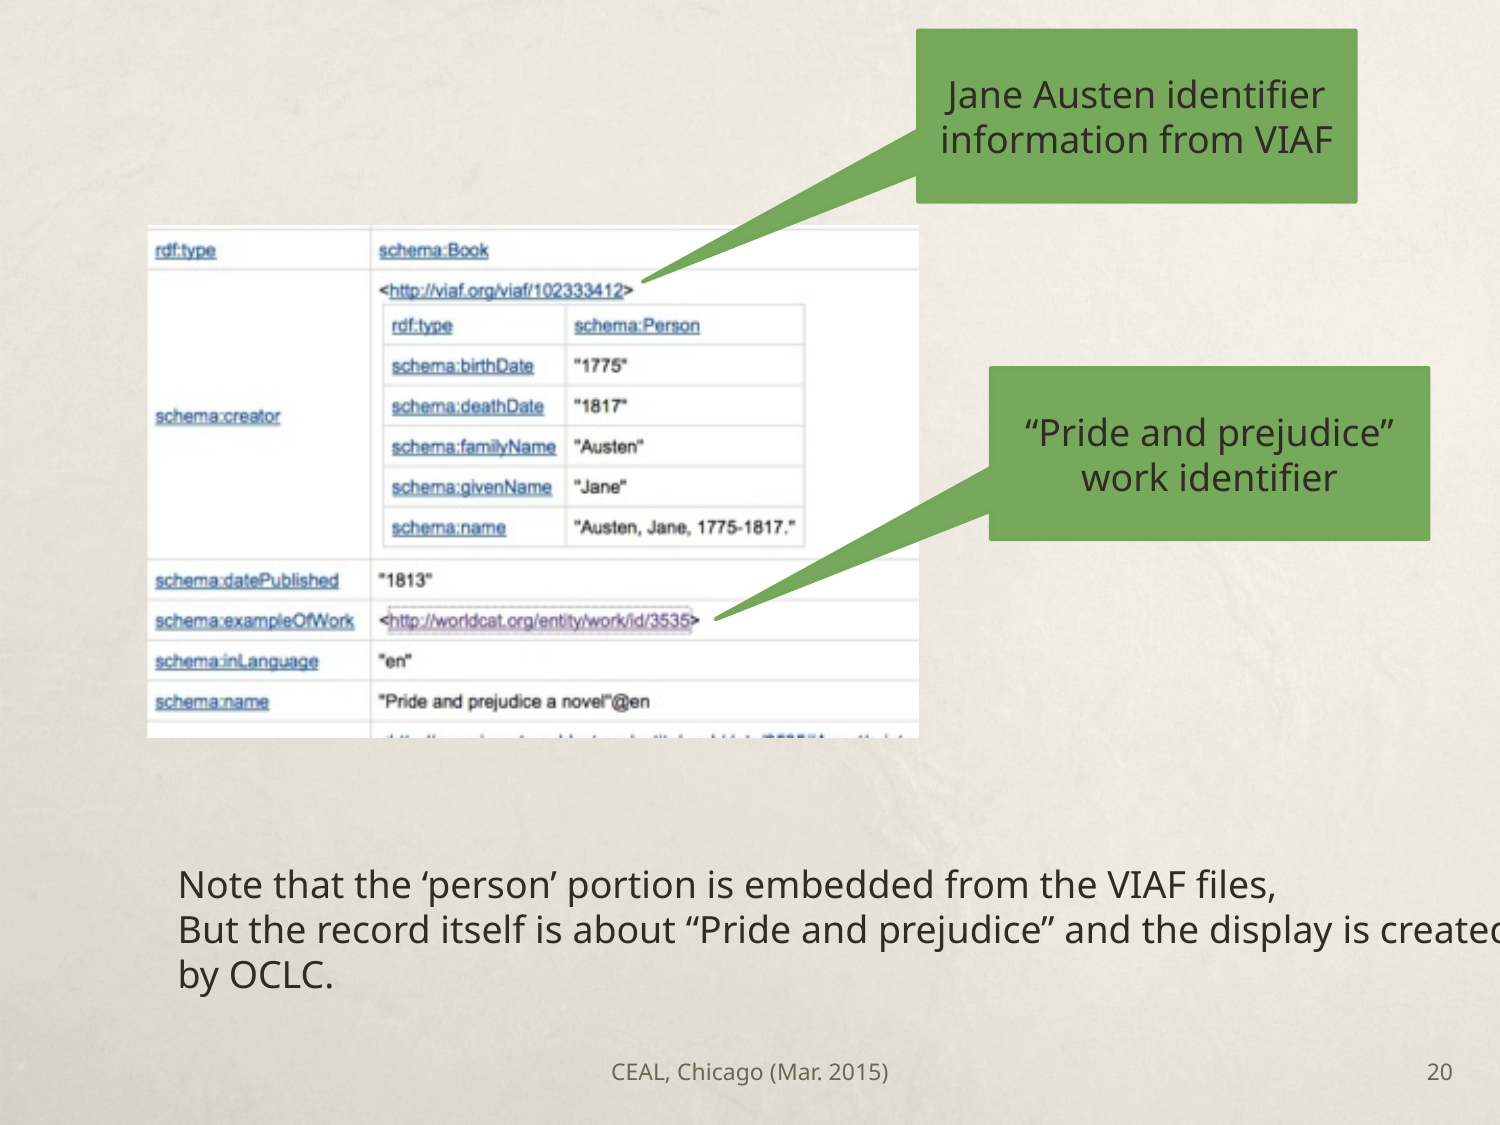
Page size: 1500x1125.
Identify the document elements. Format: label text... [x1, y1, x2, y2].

text_box Jane Austen identifier information from VIAF [748, 28, 1358, 221]
footer CEAL, Chicago (Mar. 2015) [512, 1042, 988, 1103]
picture [145, 223, 920, 740]
text_box “Pride and prejudice” work identifier [925, 366, 1431, 542]
text_box Note that the ‘person’ portion is embedded from the VIAF files, But the record itself is about “Pride and prejudice” and the display is created by OCLC. [162, 853, 1500, 1004]
slide_number 20 [1118, 1042, 1469, 1103]
